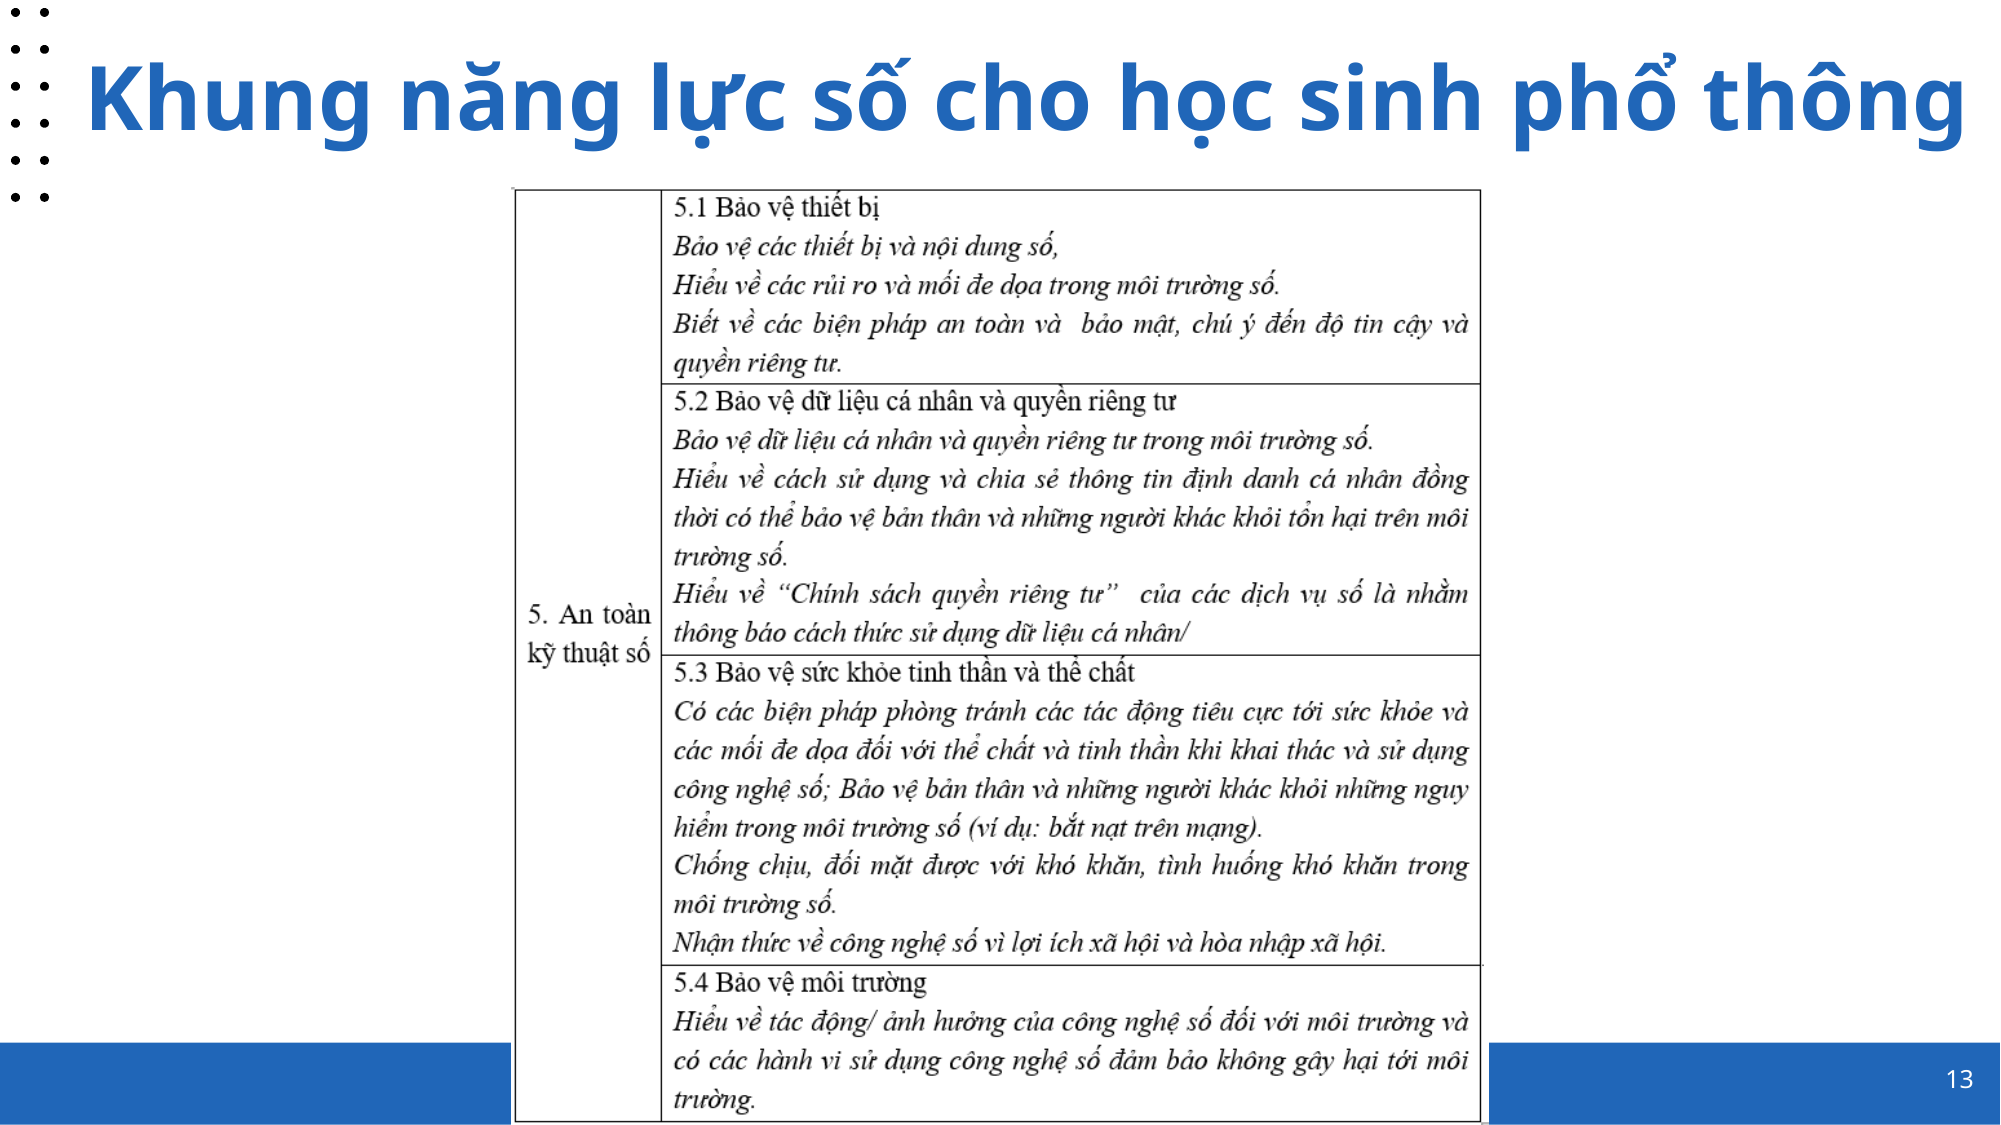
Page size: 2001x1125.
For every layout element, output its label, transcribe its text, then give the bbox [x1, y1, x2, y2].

title Khung năng lực số cho học sinh phổ thông [69, 45, 2000, 159]
slide_number 13 [1538, 1050, 1989, 1111]
picture [511, 187, 1489, 1125]
